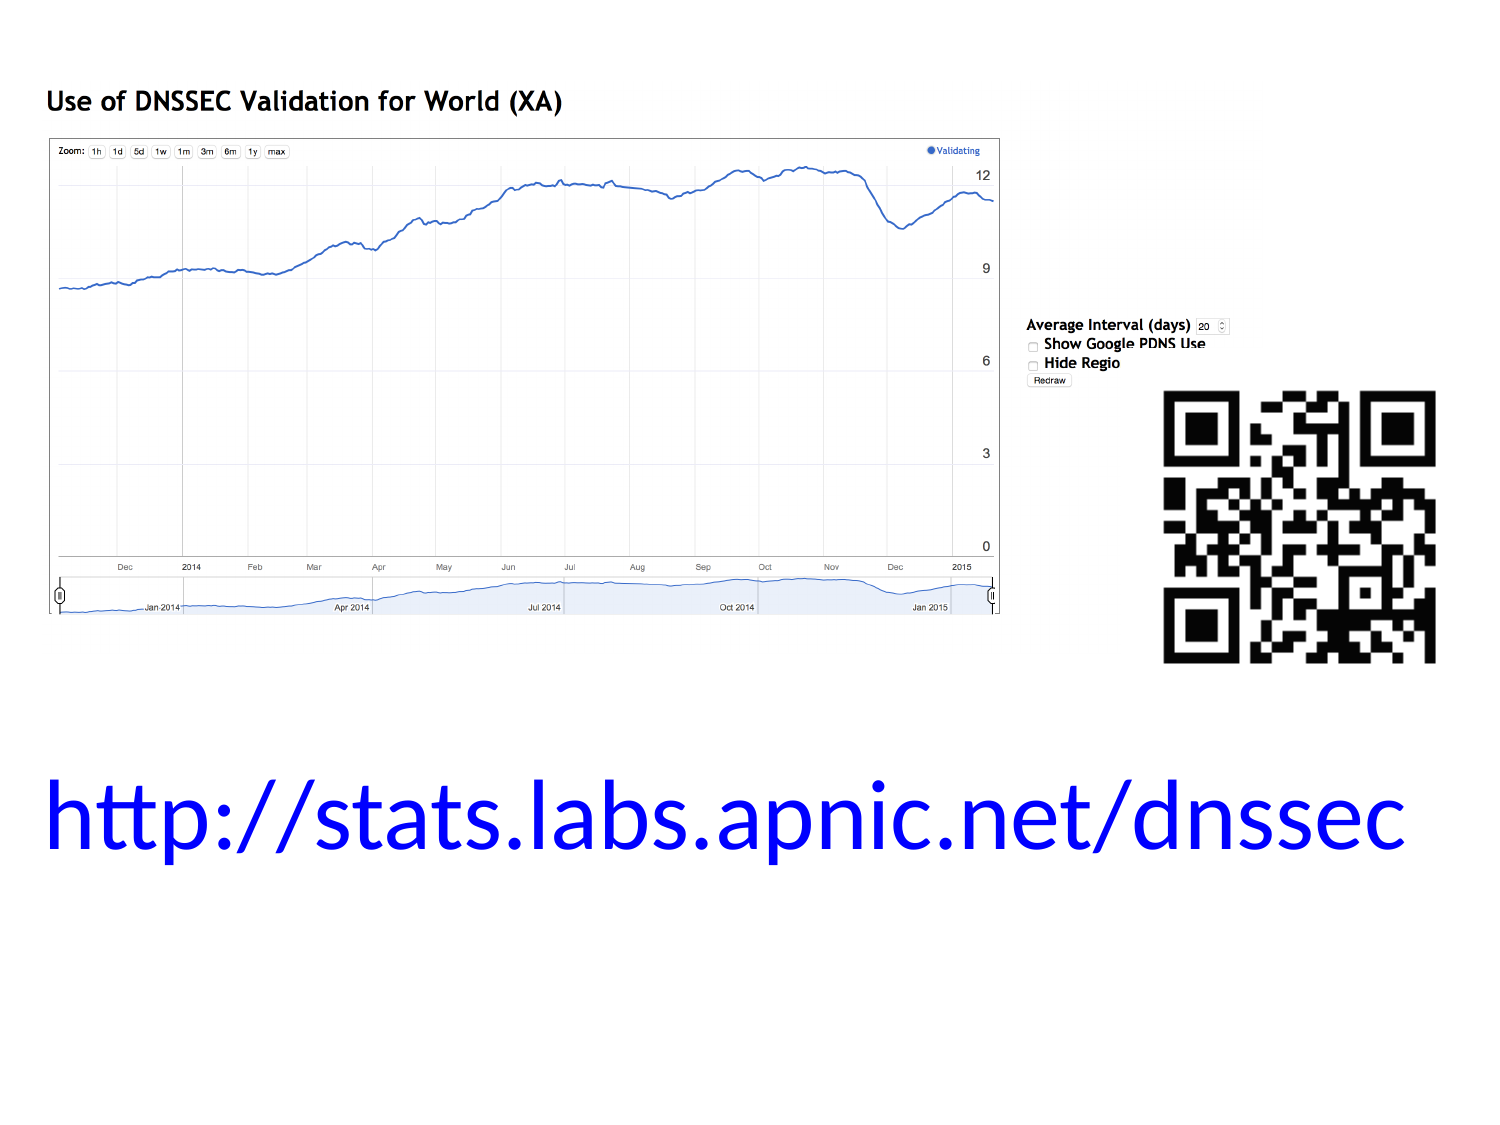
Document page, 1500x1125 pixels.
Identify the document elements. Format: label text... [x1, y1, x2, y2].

picture [42, 81, 1481, 709]
text_box http://stats.labs.apnic.net/dnssec [29, 742, 1423, 878]
